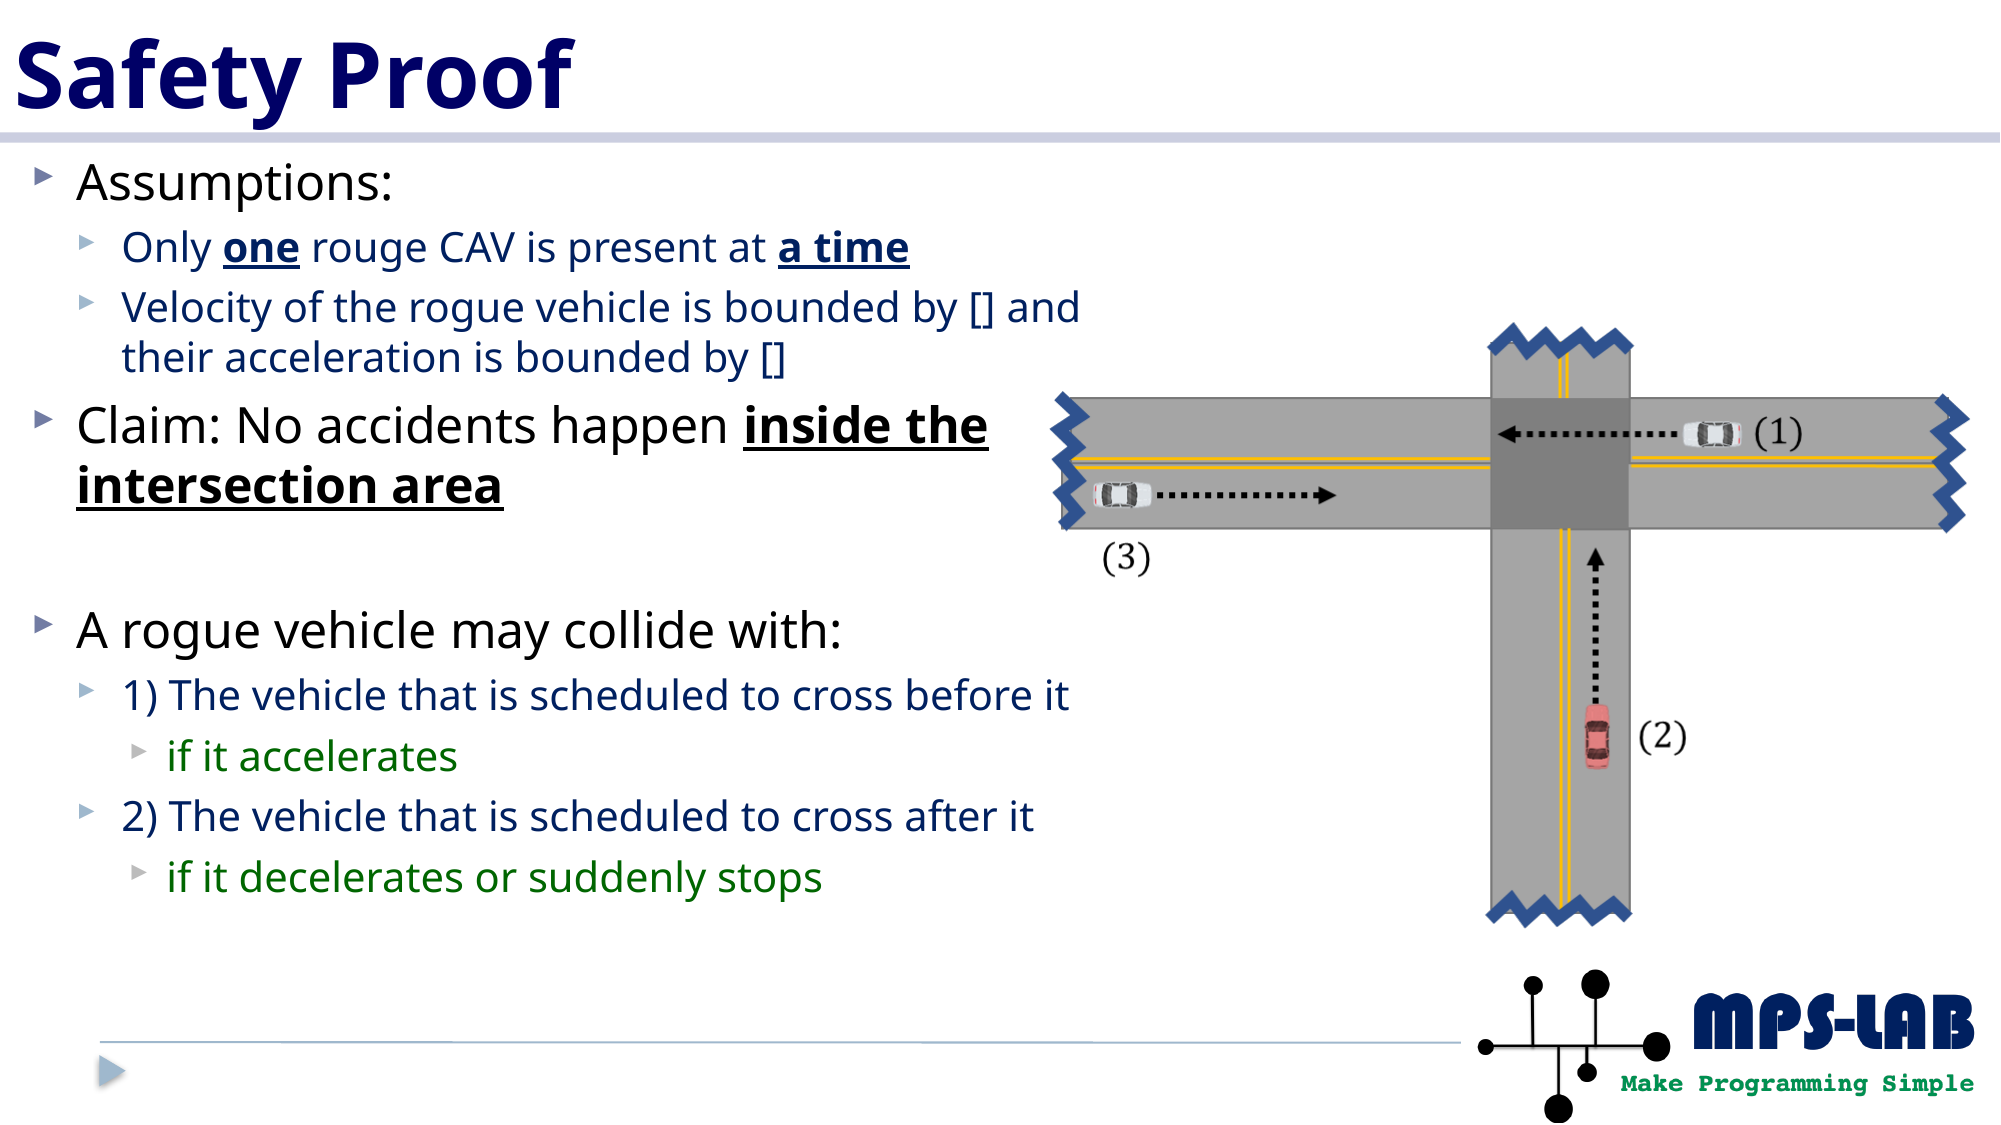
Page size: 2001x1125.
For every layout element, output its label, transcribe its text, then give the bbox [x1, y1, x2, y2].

picture [1477, 950, 2001, 1123]
title Safety Proof [0, 0, 2000, 134]
picture [1049, 321, 1972, 930]
